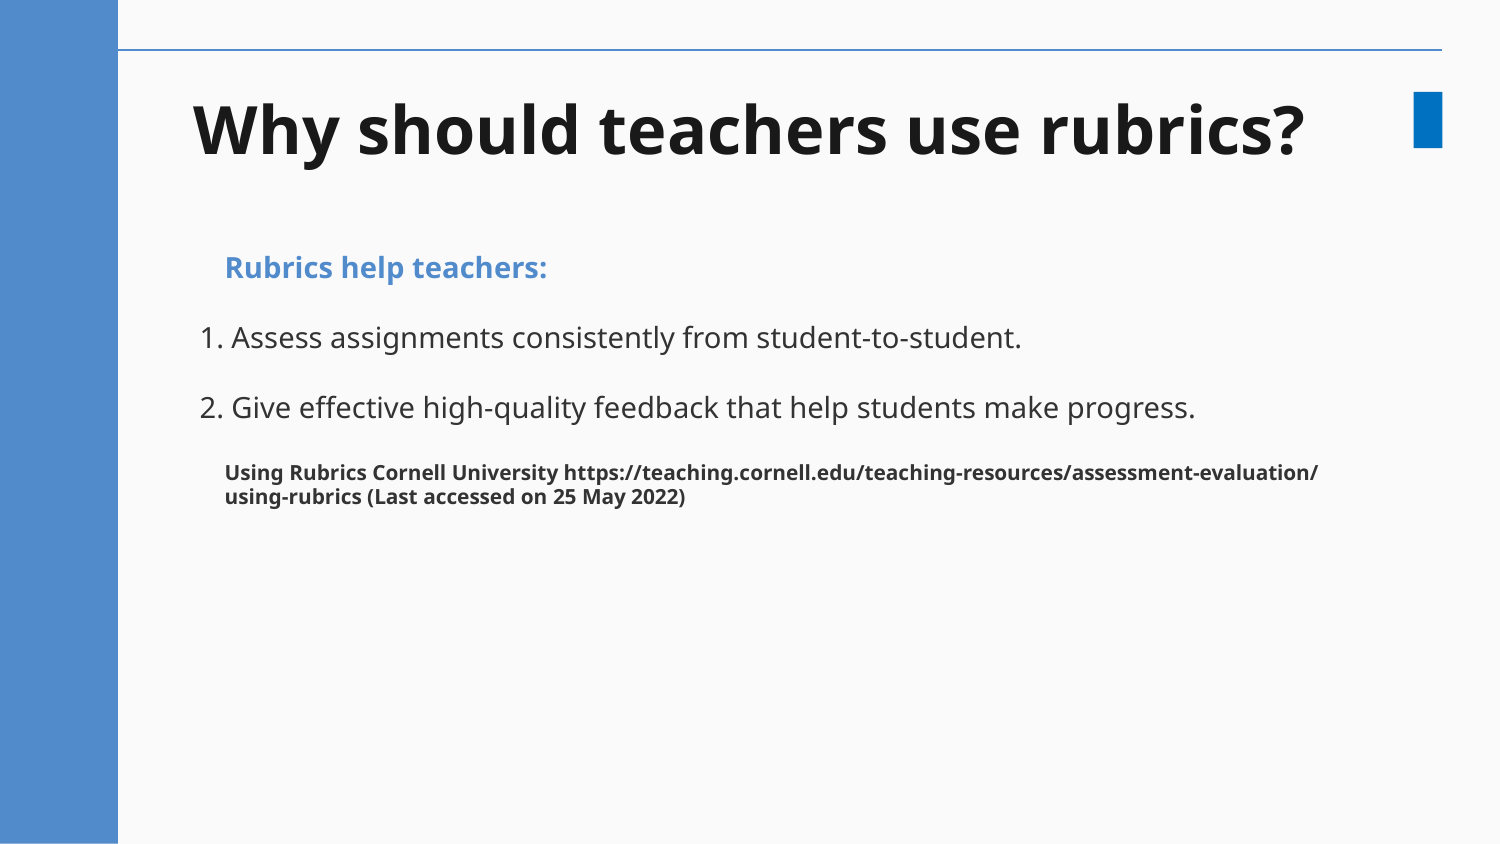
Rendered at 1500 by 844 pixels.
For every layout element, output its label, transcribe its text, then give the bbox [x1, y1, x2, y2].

title Why should teachers use rubrics? [118, 72, 1382, 167]
list Rubrics help teachers: 1. Assess assignments consistently from student-to-student. 2. Give effective high-quality feedback that help students make progress. Using Rubrics Cornell University https://teaching.cornell.edu/teaching-resources/assessment-evaluation/using-rubrics (Last accessed on 25 May 2022) [184, 199, 1382, 760]
